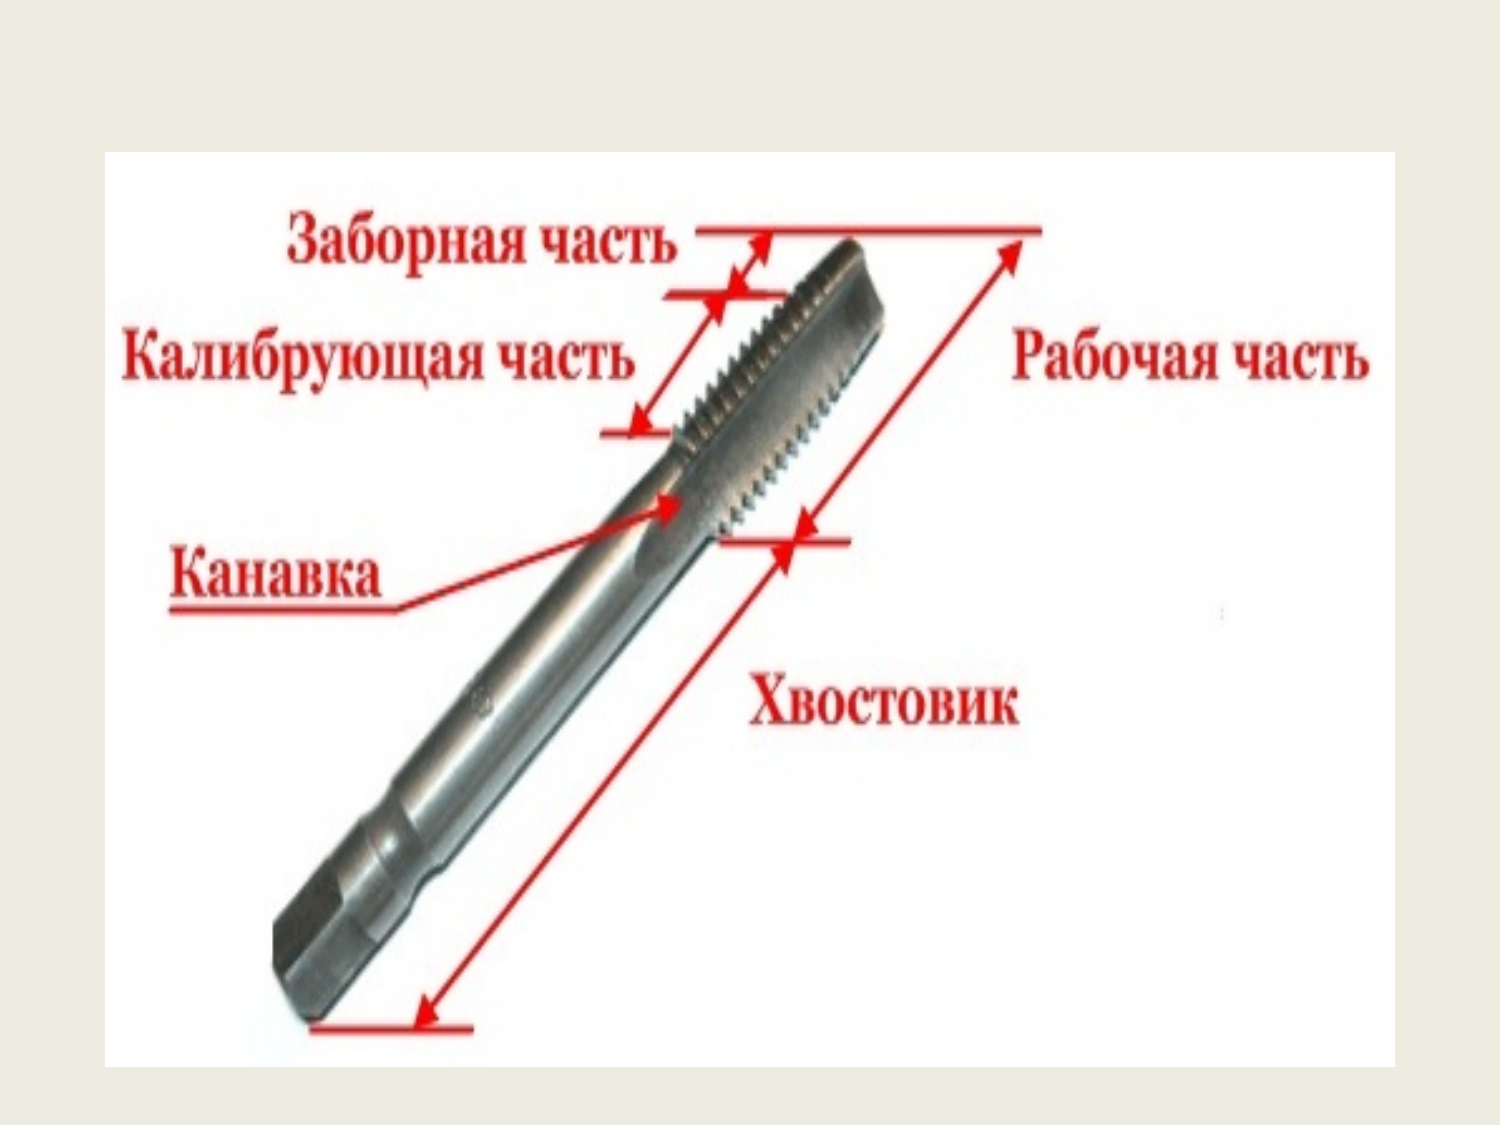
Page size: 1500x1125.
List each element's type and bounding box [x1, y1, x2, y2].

picture [105, 152, 1395, 1067]
